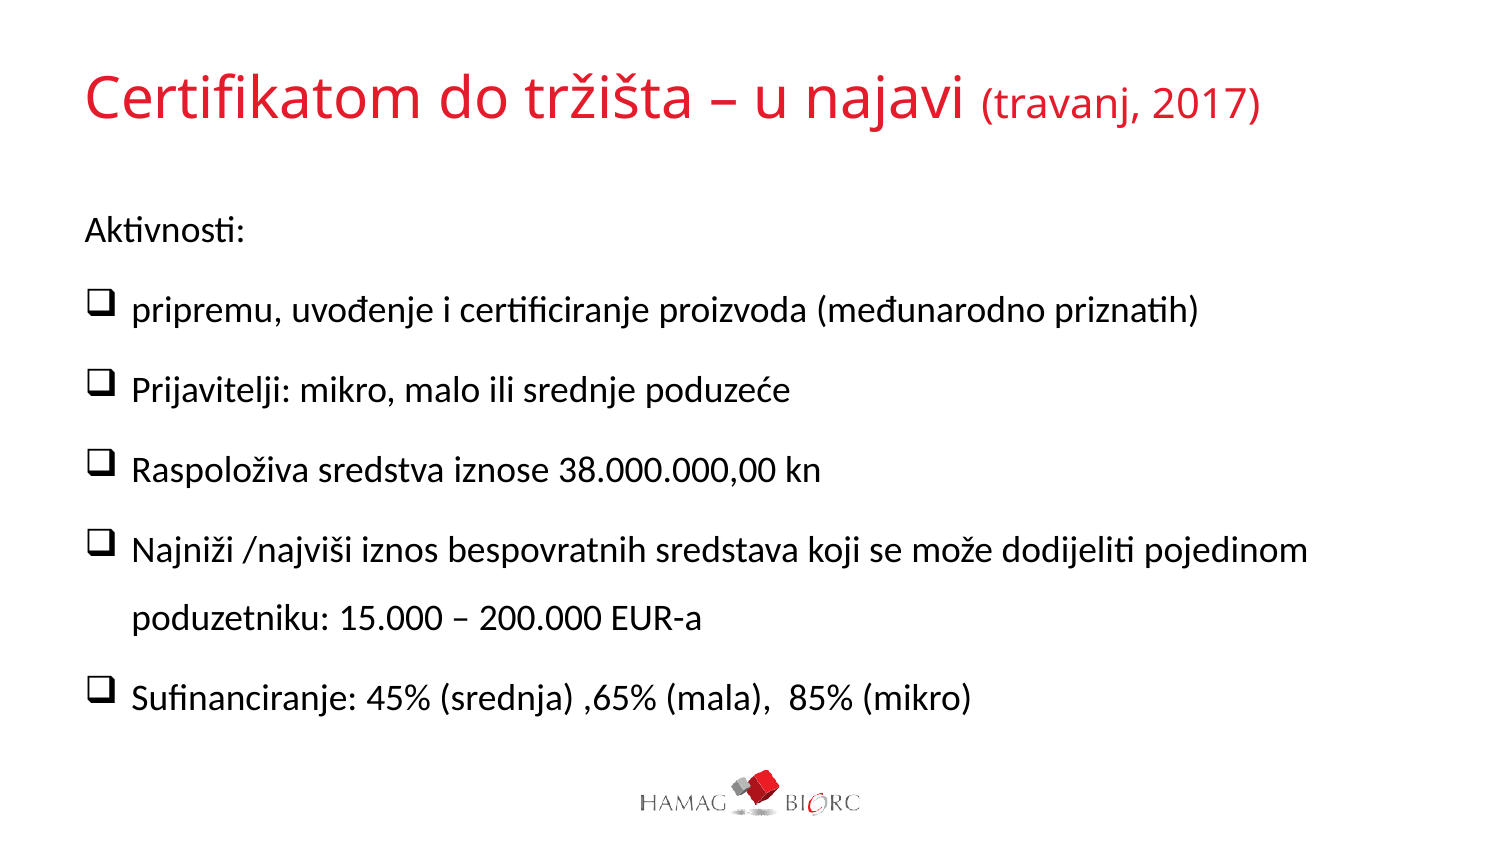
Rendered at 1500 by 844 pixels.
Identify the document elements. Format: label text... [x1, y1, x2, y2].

list Aktivnosti: pripremu, uvođenje i certificiranje proizvoda (međunarodno priznatih) Prijavitelji: mikro, malo ili srednje poduzeće Raspoloživa sredstva iznose 38.000.000,00 kn Najniži /najviši iznos bespovratnih sredstava koji se može dodijeliti pojedinom poduzetniku: 15.000 – 200.000 EUR-a Sufinanciranje: 45% (srednja) ,65% (mala), 85% (mikro) [84, 157, 1413, 742]
title Certifikatom do tržišta – u najavi (travanj, 2017) [84, 60, 1413, 132]
picture [641, 770, 860, 816]
